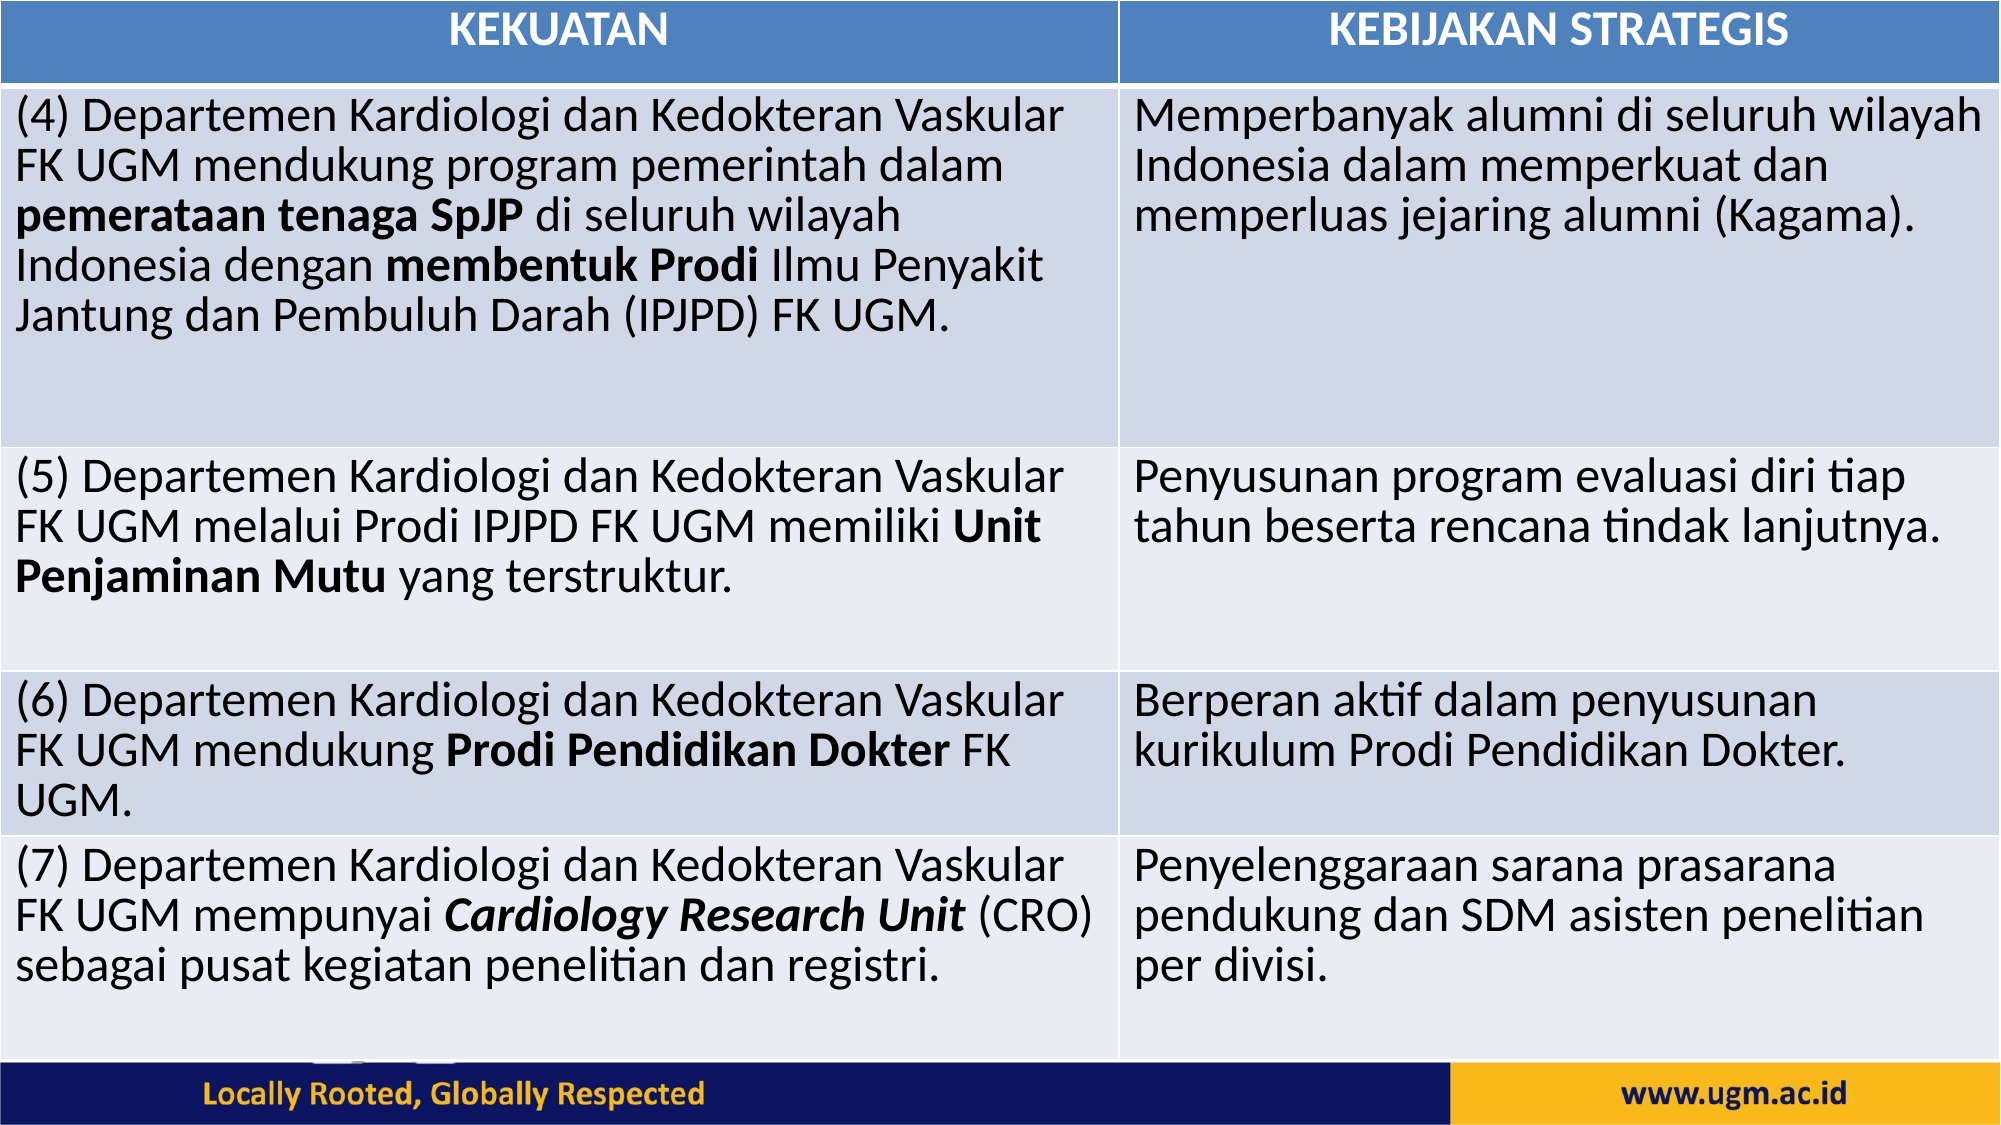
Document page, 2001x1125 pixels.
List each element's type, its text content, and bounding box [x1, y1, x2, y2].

table_cell (4) Departemen Kardiologi dan Kedokteran Vaskular FK UGM mendukung program pemerintah dalam pemerataan tenaga SpJP di seluruh wilayah Indonesia dengan membentuk Prodi Ilmu Penyakit Jantung dan Pembuluh Darah (IPJPD) FK UGM. [1, 89, 1118, 447]
table_header KEKUATAN [1, 1, 1118, 83]
table_cell Penyelenggaraan sarana prasarana pendukung dan SDM asisten penelitian per divisi. [1120, 837, 1999, 1059]
table_cell (6) Departemen Kardiologi dan Kedokteran Vaskular FK UGM mendukung Prodi Pendidikan Dokter FK UGM. [1, 672, 1118, 835]
table_cell Penyusunan program evaluasi diri tiap tahun beserta rencana tindak lanjutnya. [1120, 448, 1999, 670]
picture [0, 0, 2001, 1125]
table_header KEBIJAKAN STRATEGIS [1120, 1, 1999, 83]
table_cell Memperbanyak alumni di seluruh wilayah Indonesia dalam memperkuat dan memperluas jejaring alumni (Kagama). [1120, 89, 1999, 447]
table_cell (5) Departemen Kardiologi dan Kedokteran Vaskular FK UGM melalui Prodi IPJPD FK UGM memiliki Unit Penjaminan Mutu yang terstruktur. [1, 448, 1118, 670]
table_cell Berperan aktif dalam penyusunan kurikulum Prodi Pendidikan Dokter. [1120, 672, 1999, 835]
table_cell (7) Departemen Kardiologi dan Kedokteran Vaskular FK UGM mempunyai Cardiology Research Unit (CRO) sebagai pusat kegiatan penelitian dan registri. [1, 837, 1118, 1059]
